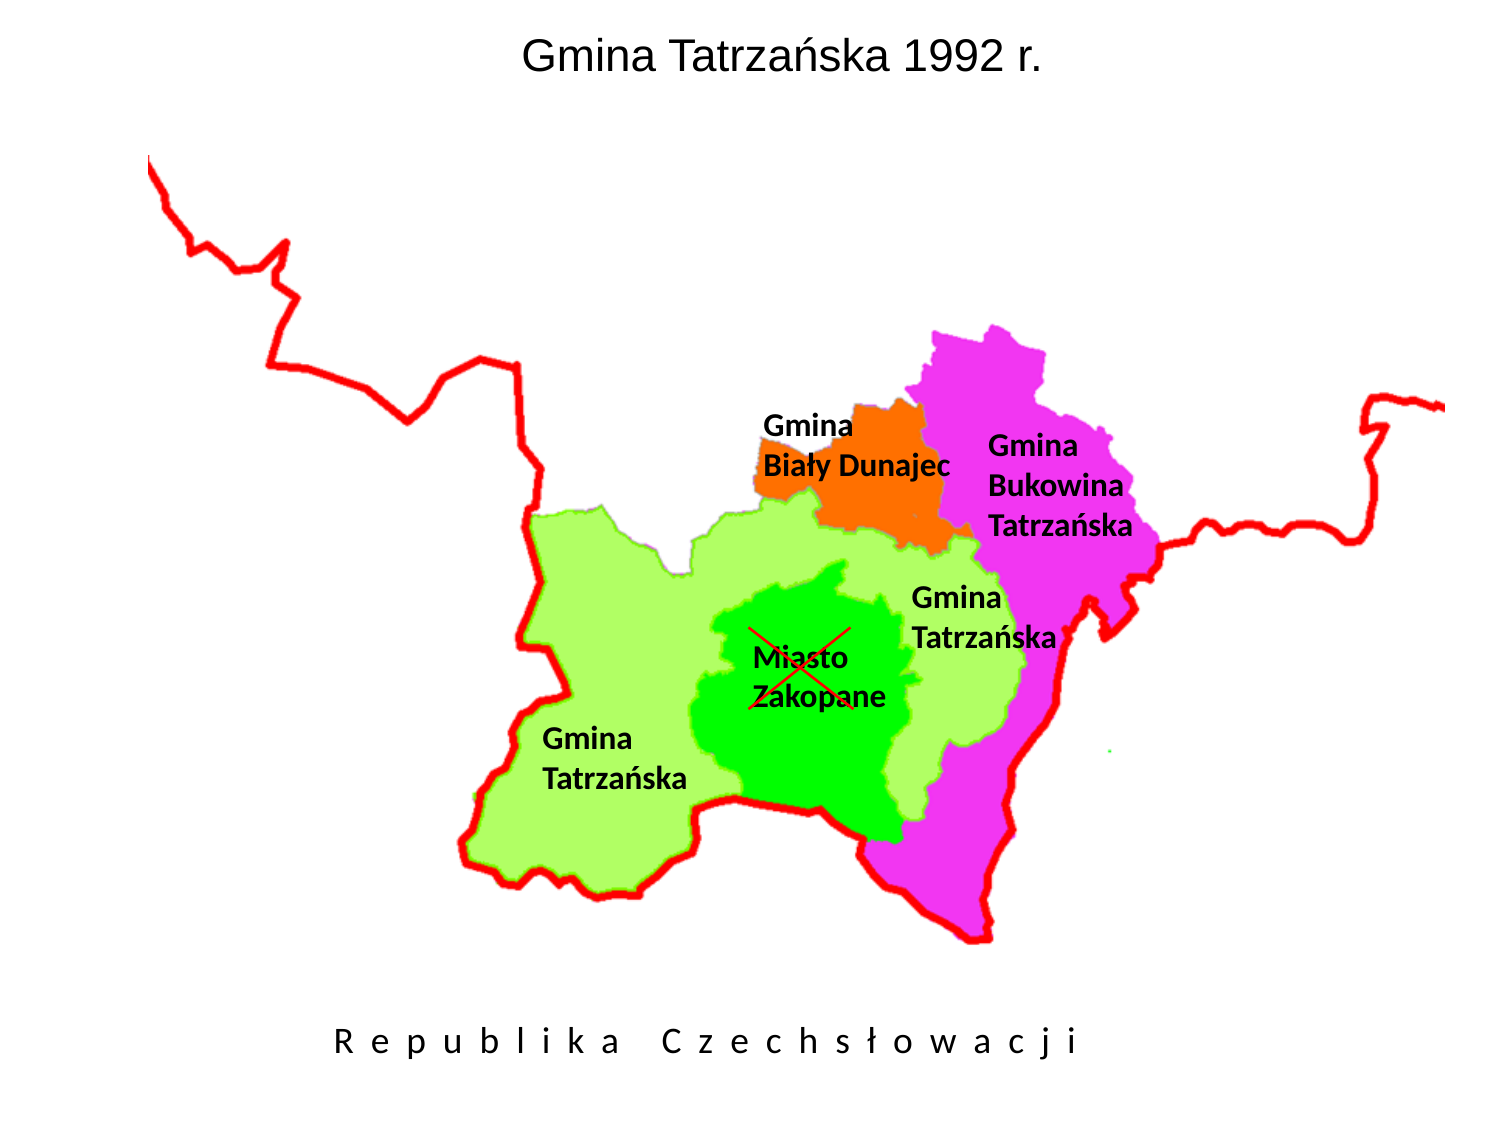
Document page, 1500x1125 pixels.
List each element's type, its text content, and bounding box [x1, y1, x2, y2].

title Gmina Tatrzańska 1992 r. [127, 20, 1450, 93]
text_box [748, 627, 851, 710]
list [147, 154, 1445, 1122]
